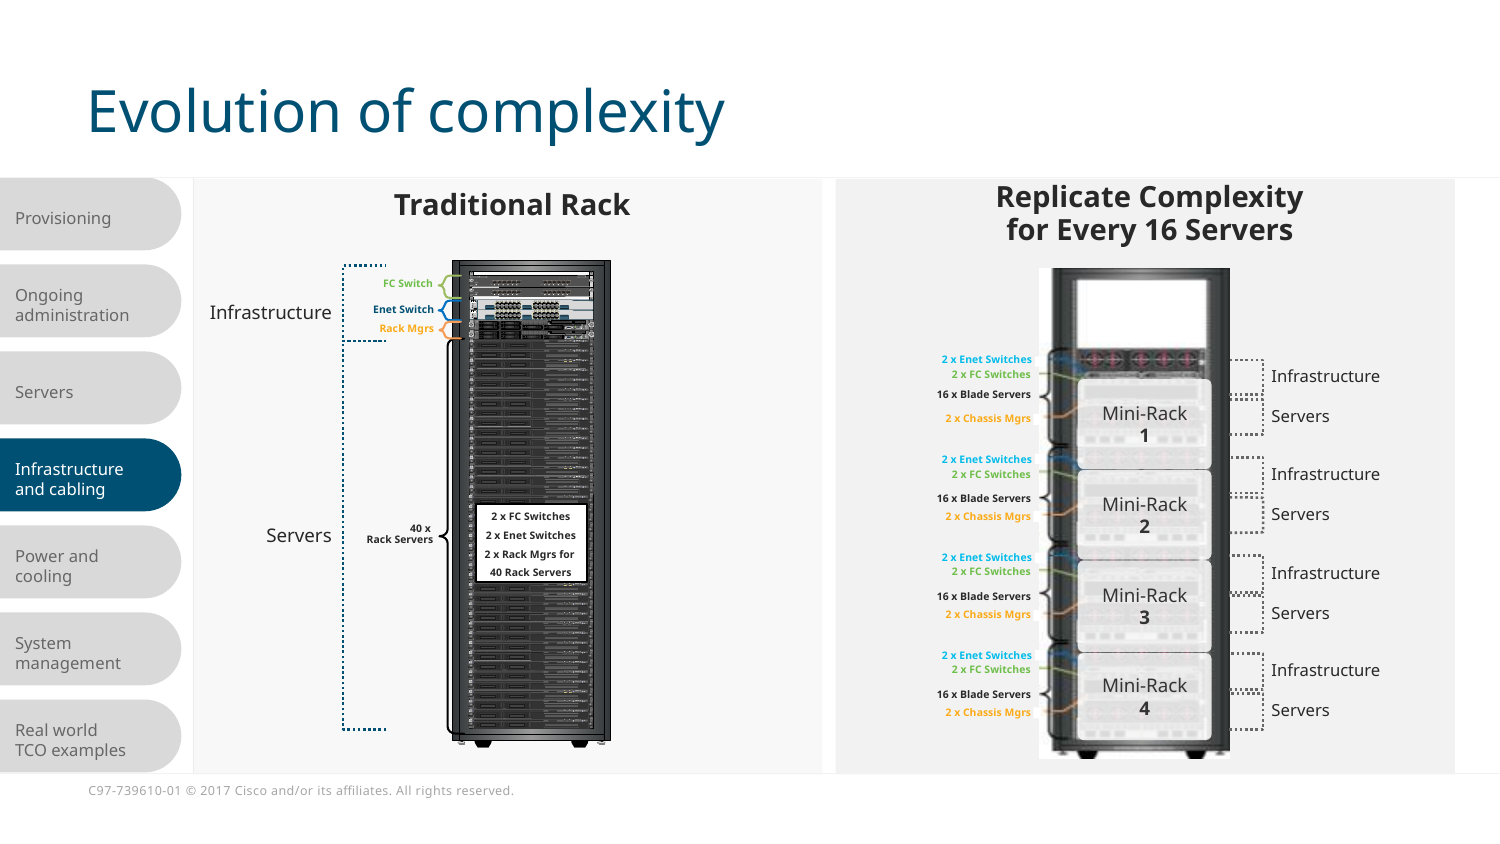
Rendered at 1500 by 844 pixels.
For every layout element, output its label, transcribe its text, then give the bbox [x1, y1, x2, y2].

text_box [834, 177, 1457, 776]
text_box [919, 346, 1047, 727]
title Evolution of complexity [71, 55, 1441, 176]
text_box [1038, 267, 1430, 759]
text_box Infrastructure [175, 295, 337, 329]
text_box [191, 177, 824, 776]
text_box Replicate Complexity for Every 16 Servers [835, 173, 1455, 255]
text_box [342, 258, 612, 749]
text_box Servers [175, 518, 337, 552]
text_box Traditional Rack [192, 181, 823, 230]
